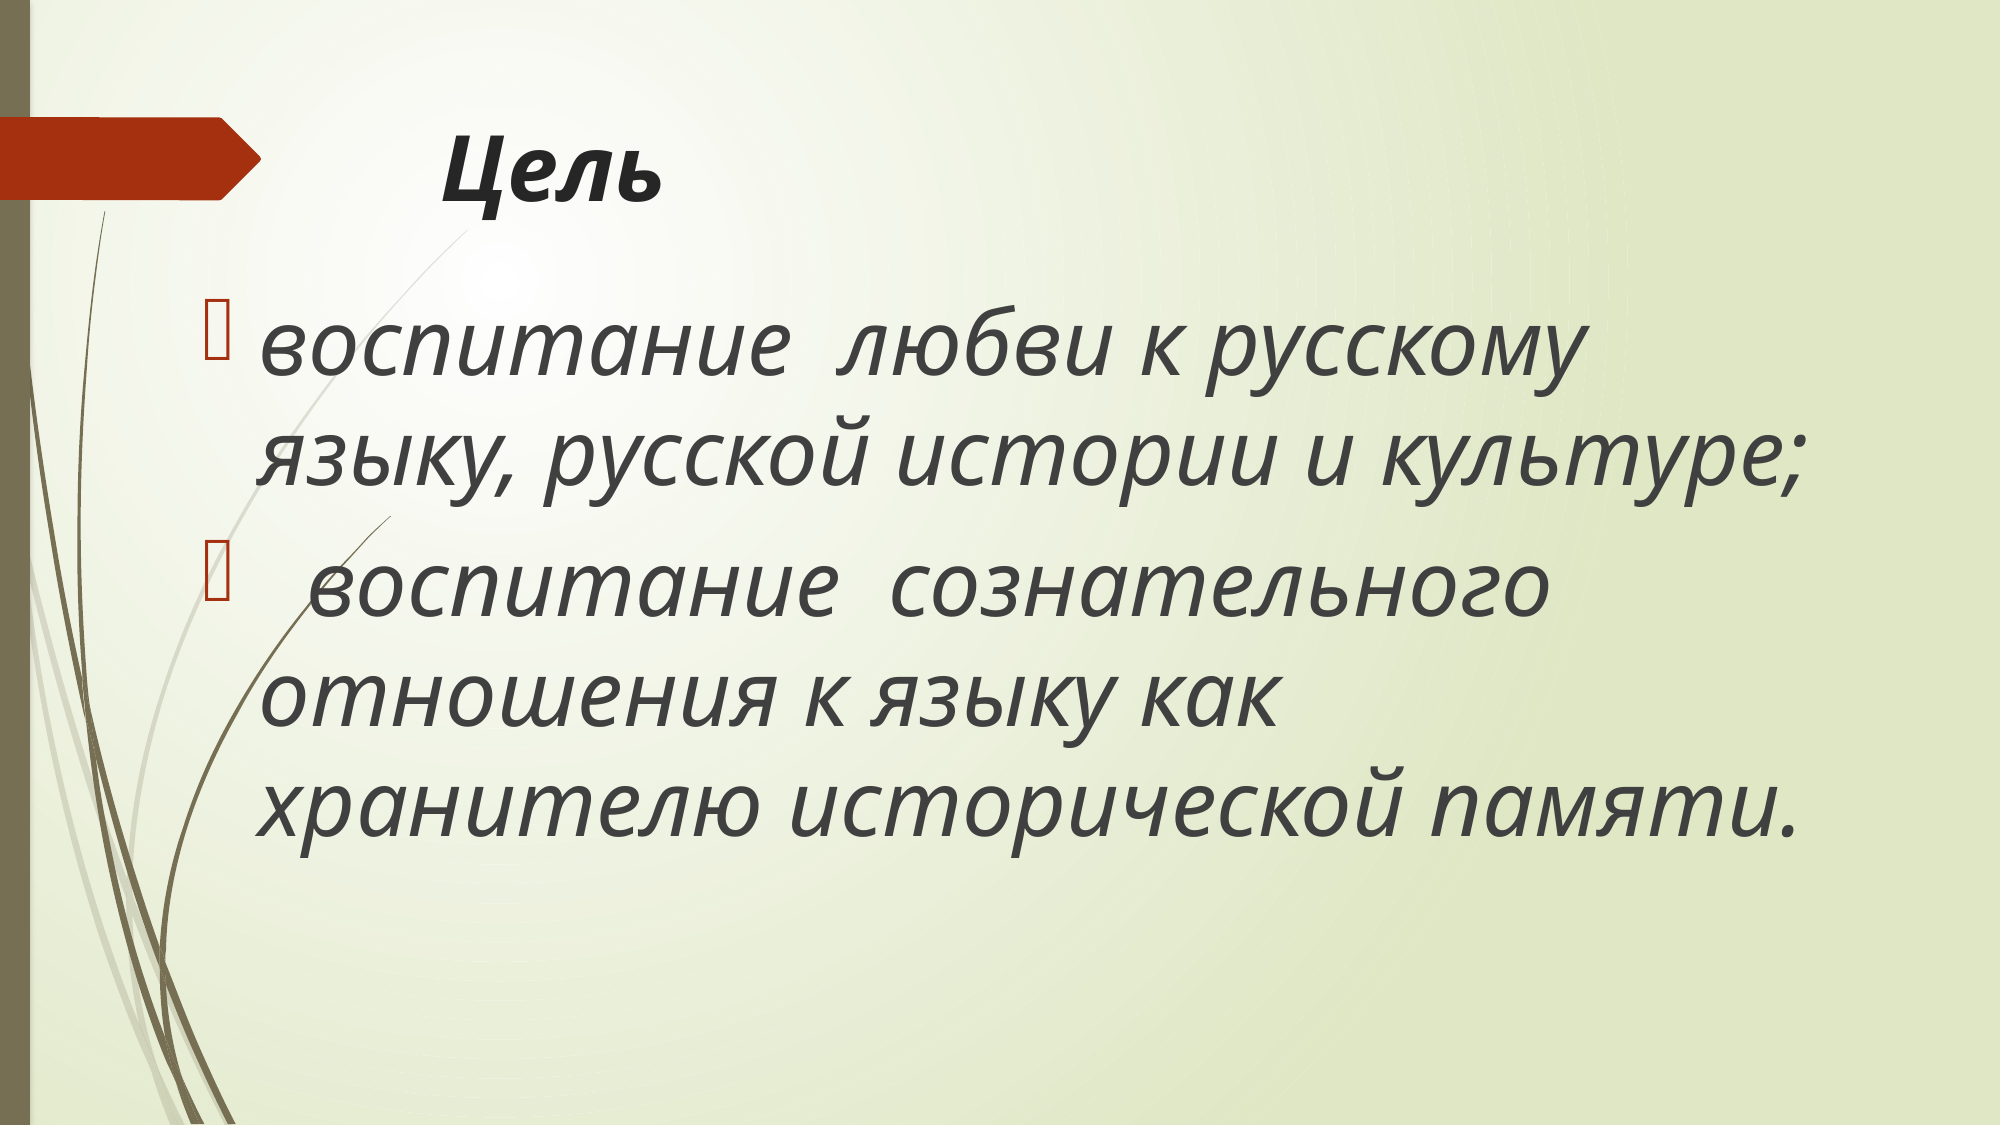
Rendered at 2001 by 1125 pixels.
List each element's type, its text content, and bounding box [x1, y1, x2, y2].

title Цель [425, 102, 1888, 313]
list воспитание любви к русскому языку, русской истории и культуре; воспитание сознательного отношения к языку как хранителю исторической памяти. [187, 276, 1868, 1026]
